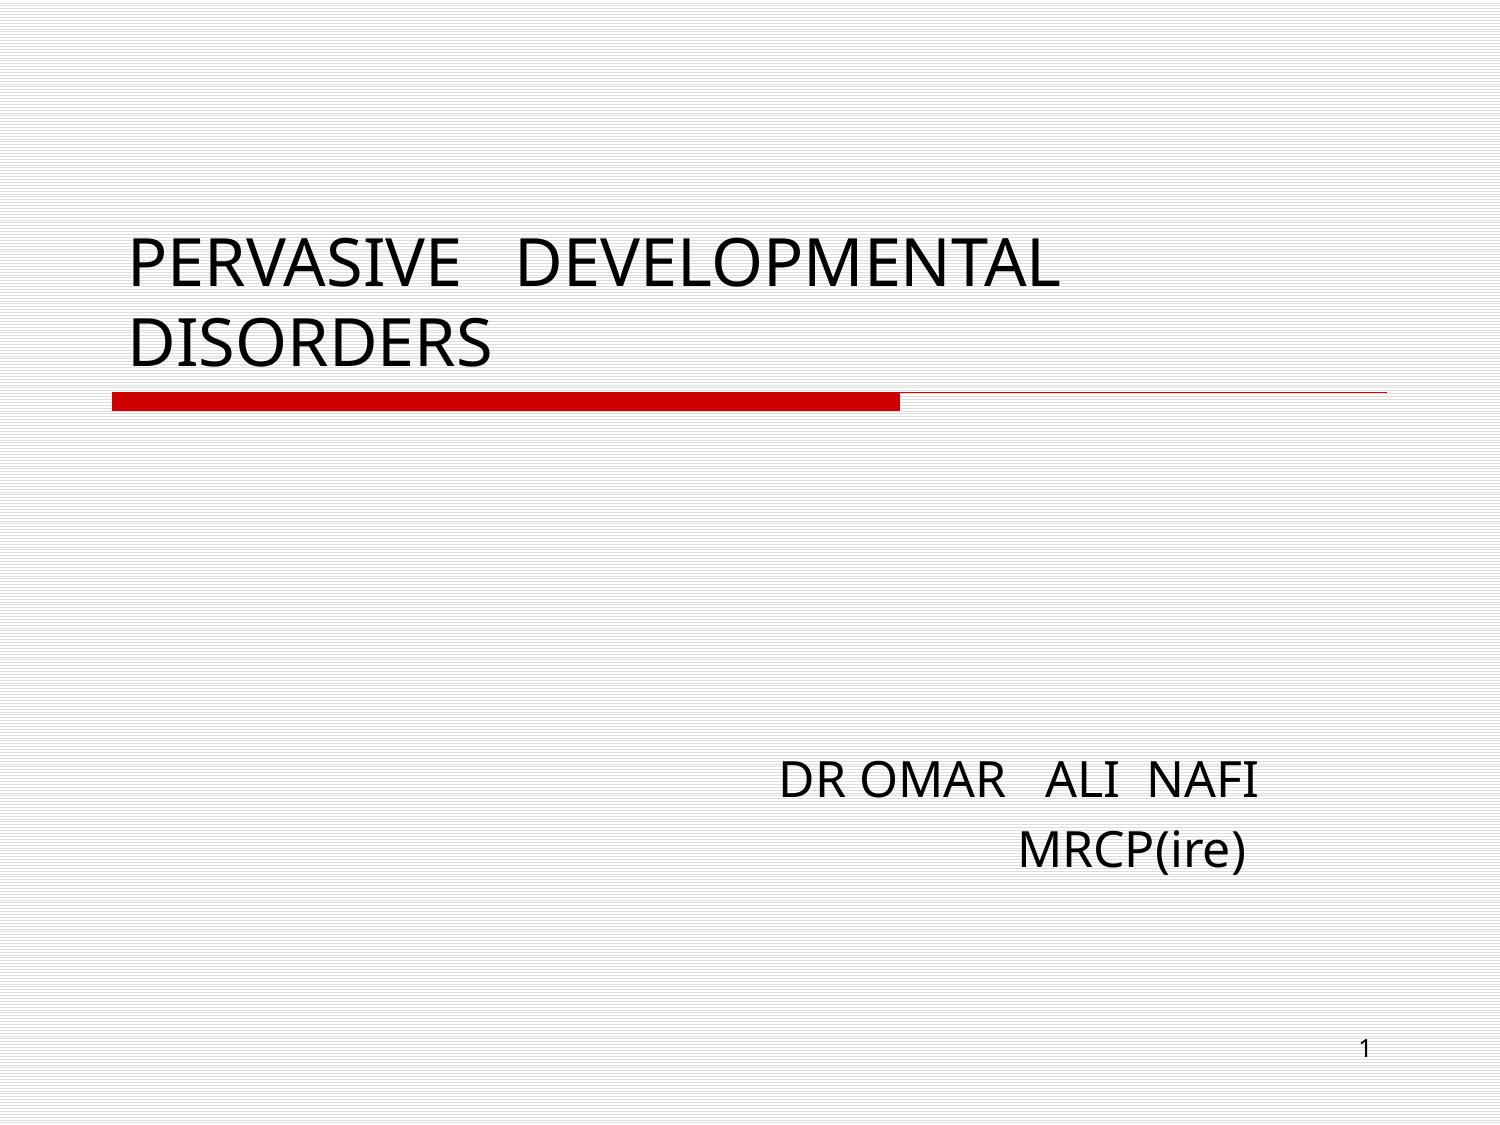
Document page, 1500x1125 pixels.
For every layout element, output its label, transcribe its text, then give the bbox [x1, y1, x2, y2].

slide_number 1 [1074, 1024, 1388, 1101]
title PERVASIVE DEVELOPMENTAL DISORDERS [112, 162, 1388, 388]
subtitle DR OMAR ALI NAFI MRCP(ire) [225, 739, 1275, 1071]
